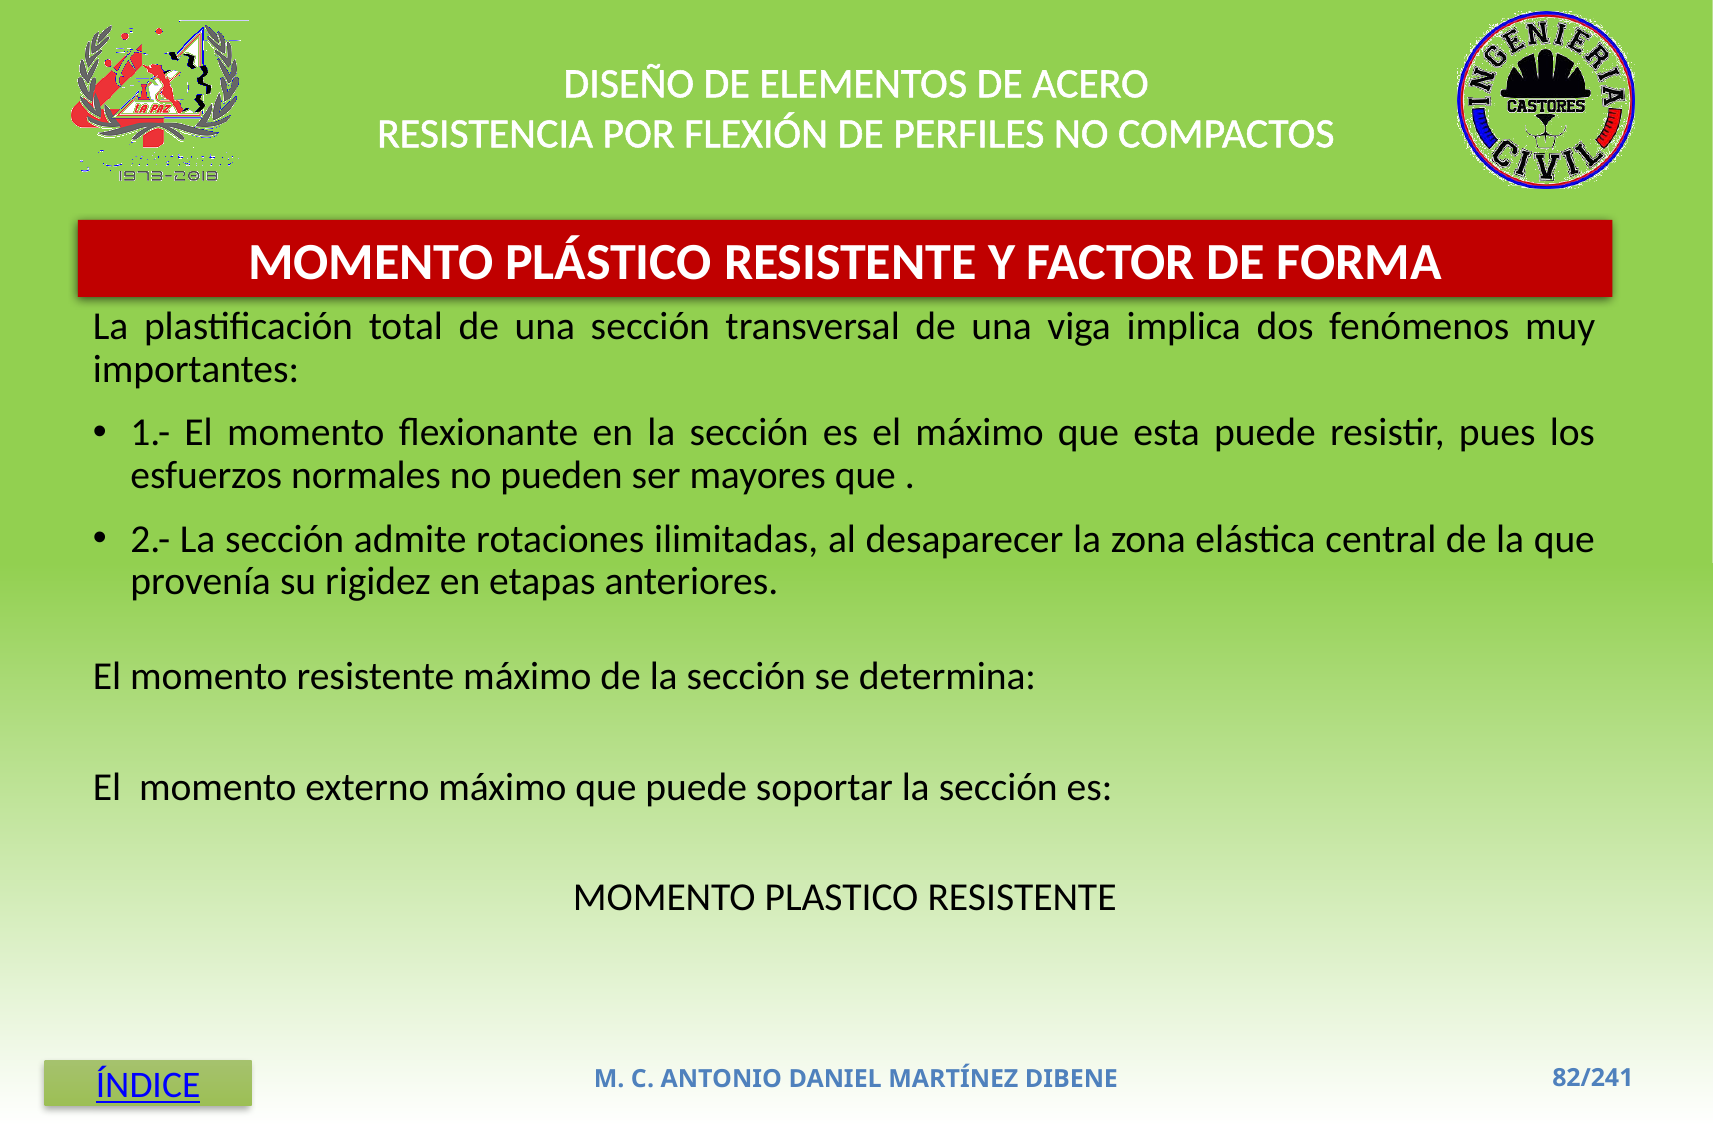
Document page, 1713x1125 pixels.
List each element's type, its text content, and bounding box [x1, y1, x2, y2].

text_box DISEÑO DE ELEMENTOS DE ACERO RESISTENCIA DE PERFILES POR FLEXIÓN [0, 769, 1713, 773]
text_box M. C. ANTONIO DANIEL MARTÍNEZ DIBENE [0, 1048, 1713, 1106]
text_box ÍNDICE [44, 1060, 252, 1106]
picture [64, 11, 256, 189]
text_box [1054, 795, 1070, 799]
text_box DISEÑO DE ELEMENTOS DE ACERO RESISTENCIA POR FLEXIÓN DE PERFILES NO COMPACTOS [283, 48, 1430, 163]
picture [1457, 11, 1635, 189]
text_box MOMENTO PLÁSTICO RESISTENTE Y FACTOR DE FORMA [77, 219, 1613, 297]
